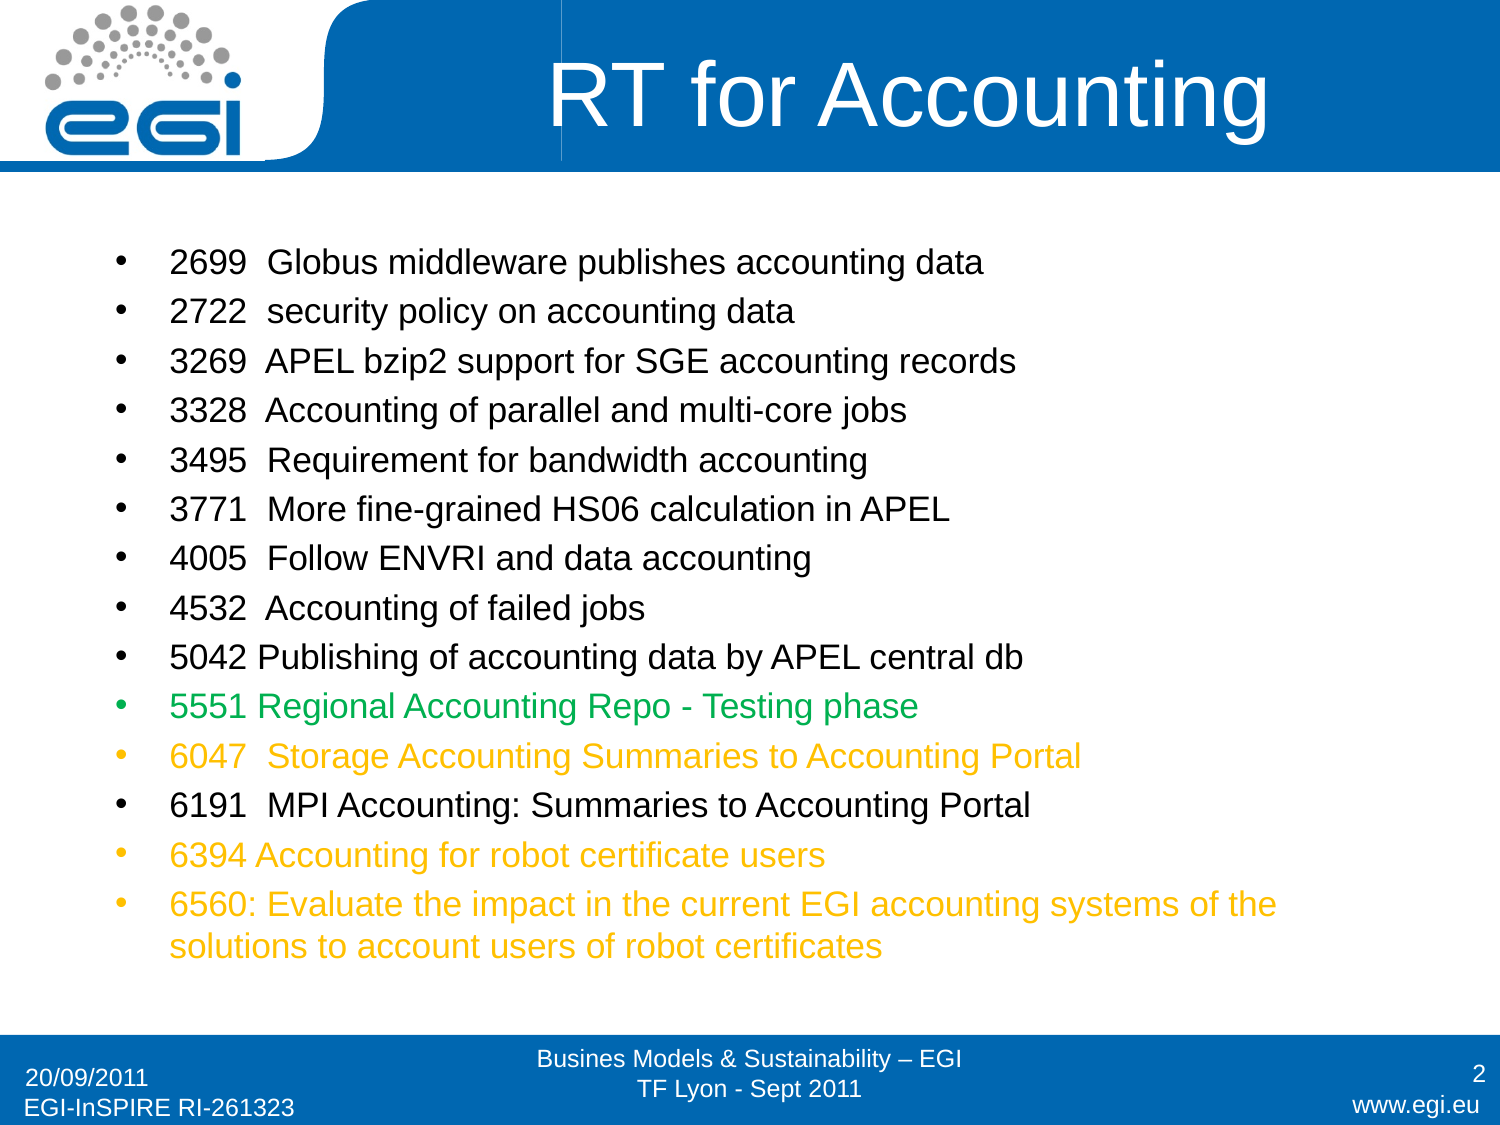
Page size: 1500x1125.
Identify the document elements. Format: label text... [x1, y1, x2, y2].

slide_number 2 [1151, 1042, 1500, 1103]
footer Busines Models & Sustainability – EGI TF Lyon - Sept 2011 [512, 1042, 988, 1103]
picture [0, 0, 265, 161]
title RT for Accounting [348, 19, 1471, 161]
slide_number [10, 1046, 361, 1106]
list 2699 Globus middleware publishes accounting data 2722 security policy on accounting data 3269 APEL bzip2 support for SGE accounting records 3328 Accounting of parallel and multi-core jobs 3495 Requirement for bandwidth accounting 3771 More fine-grained HS06 calculation in APEL 4005 Follow ENVRI and data accounting 4532 Accounting of failed jobs 5042 Publishing of accounting data by APEL central db 5551 Regional Accounting Repo - Testing phase 6047 Storage Accounting Summaries to Accounting Portal 6191 MPI Accounting: Summaries to Accounting Portal 6394 Accounting for robot certificate users 6560: Evaluate the impact in the current EGI accounting systems of the solutions to account users of robot certificates [100, 231, 1425, 975]
